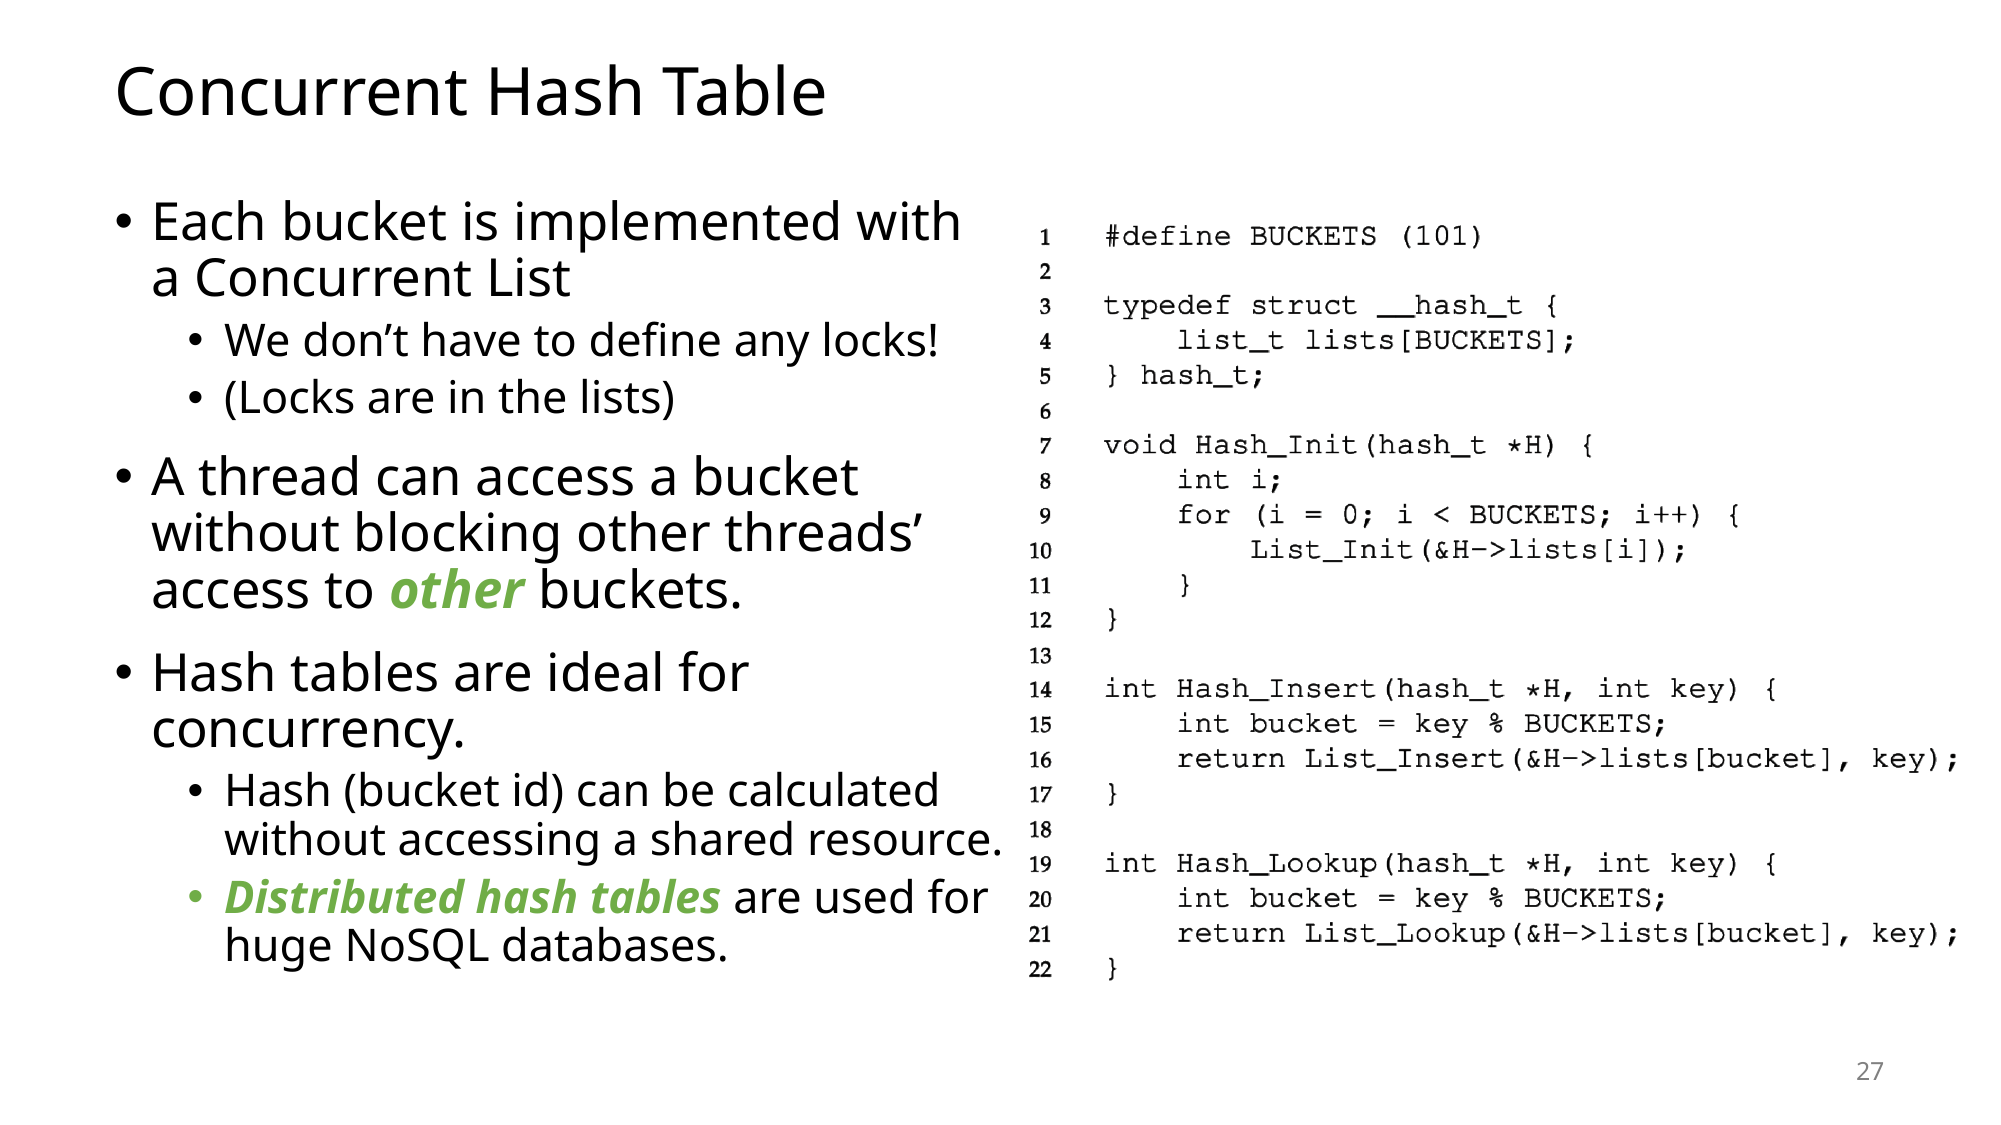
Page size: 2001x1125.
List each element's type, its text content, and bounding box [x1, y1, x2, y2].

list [1021, 213, 1962, 987]
list Each bucket is implemented with a Concurrent List We don’t have to define any locks! (Locks are in the lists) A thread can access a bucket without blocking other threads’ access to other buckets. Hash tables are ideal for concurrency. Hash (bucket id) can be calculated without accessing a shared resource. Distributed hash tables are used for huge NoSQL databases. [99, 187, 1022, 1013]
slide_number 27 [1749, 1042, 1900, 1103]
title Concurrent Hash Table [99, 37, 1900, 150]
